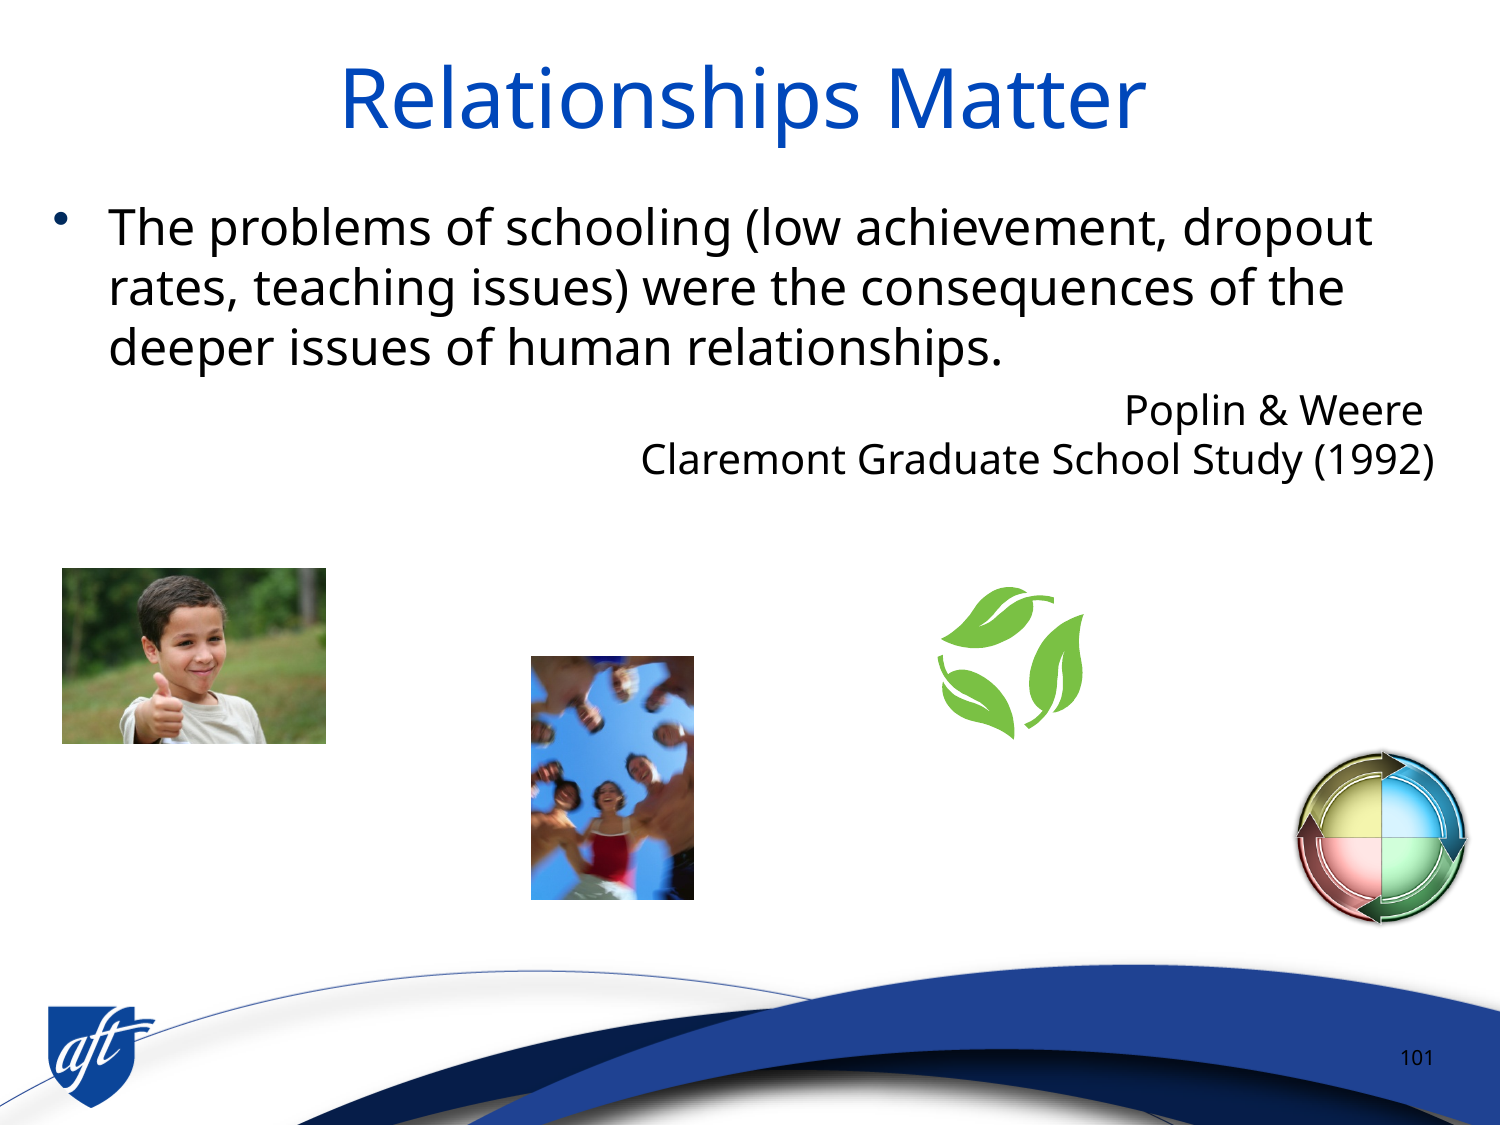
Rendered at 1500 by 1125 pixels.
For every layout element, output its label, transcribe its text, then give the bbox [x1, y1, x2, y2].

title Relationships Matter [37, 37, 1450, 187]
slide_number 101 [1137, 1037, 1451, 1088]
picture [0, 0, 1500, 1125]
list The problems of schooling (low achievement, dropout rates, teaching issues) were the consequences of the deeper issues of human relationships. Poplin & Weere Claremont Graduate School Study (1992) [37, 187, 1450, 963]
